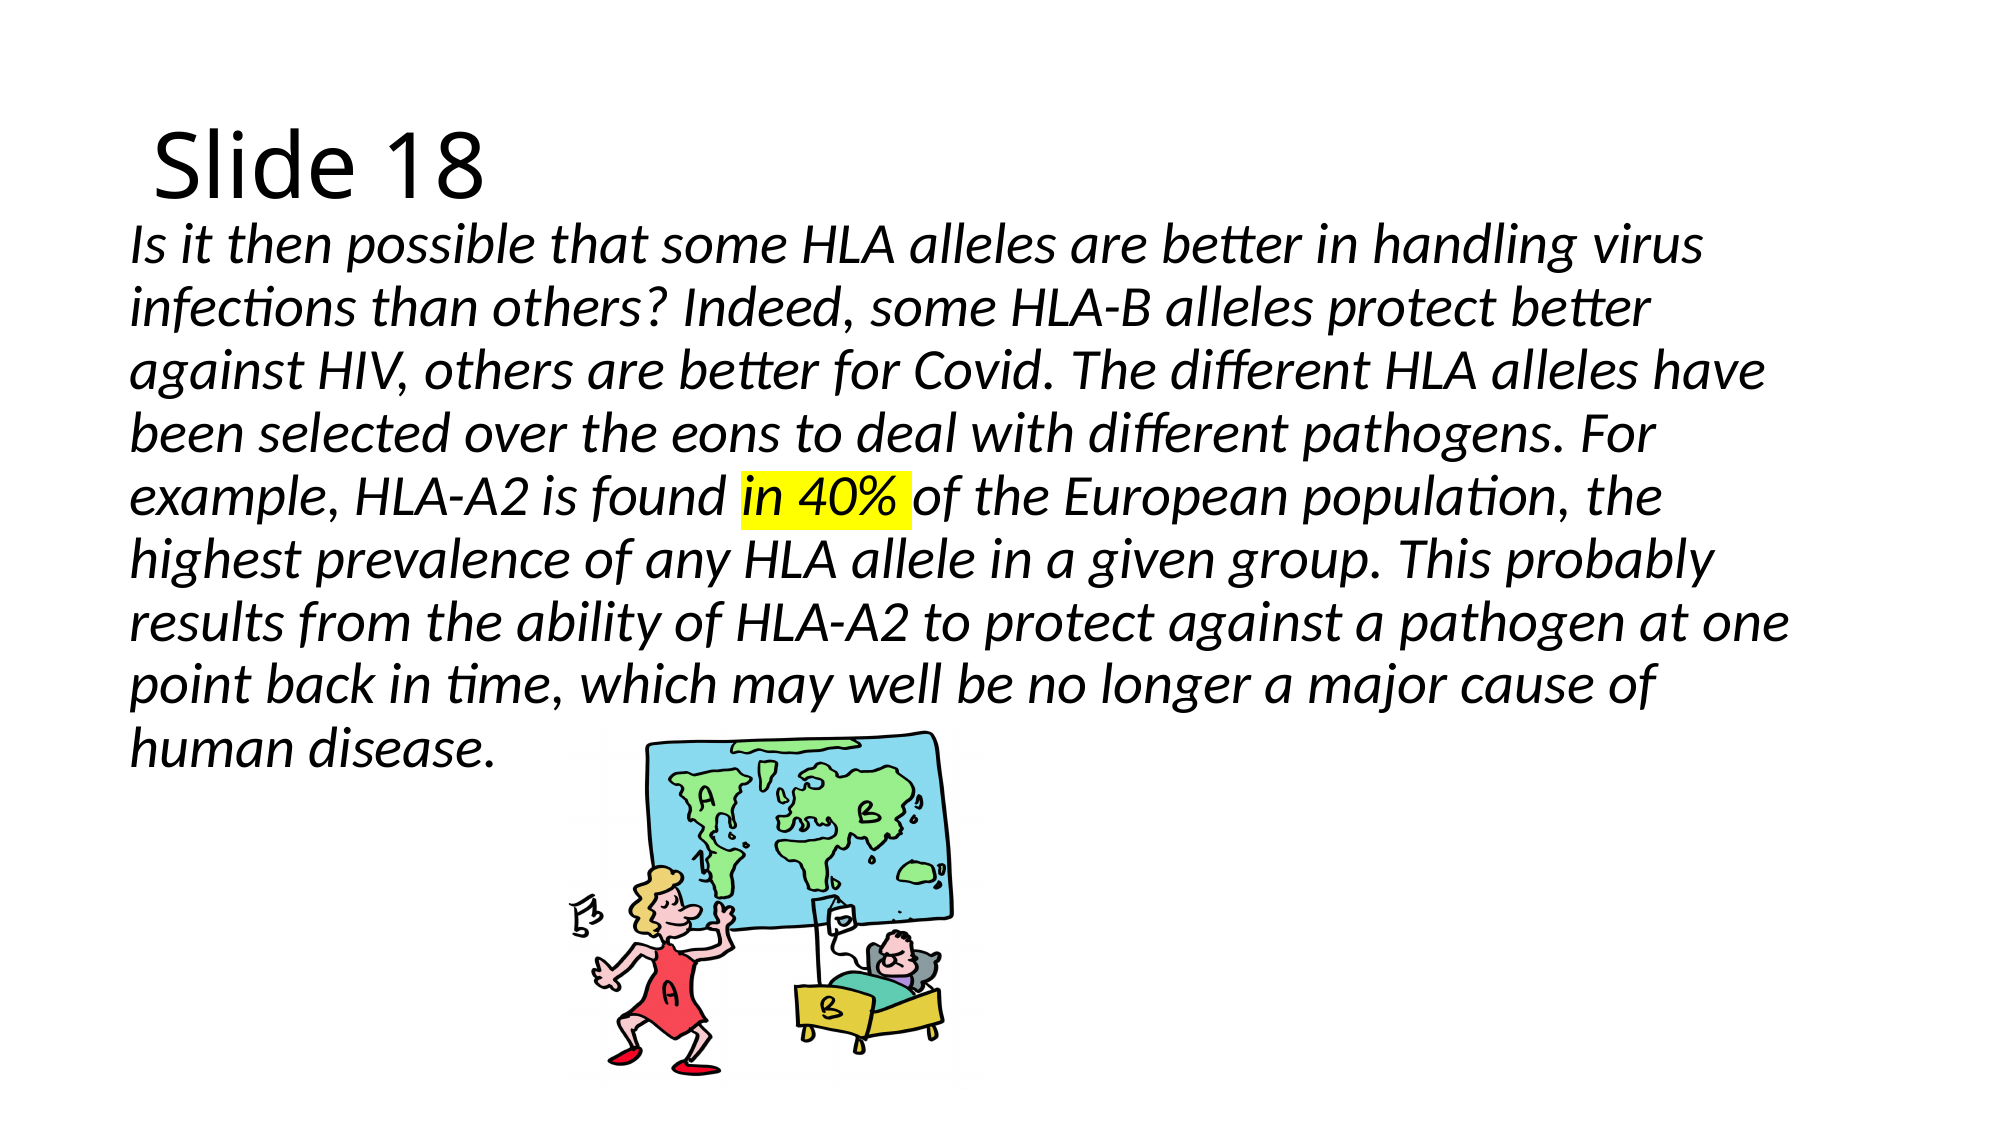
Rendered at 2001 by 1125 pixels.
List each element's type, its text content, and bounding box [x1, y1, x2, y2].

list Is it then possible that some HLA alleles are better in handling virus infections than others? Indeed, some HLA-B alleles protect better against HIV, others are better for Covid. The different HLA alleles have been selected over the eons to deal with different pathogens. For example, HLA-A2 is found in 40% of the European population, the highest prevalence of any HLA allele in a given group. This probably results from the ability of HLA-A2 to protect against a pathogen at one point back in time, which may well be no longer a major cause of human disease. [114, 205, 1840, 920]
picture [561, 724, 986, 1091]
title Slide 18 [137, 59, 1863, 278]
